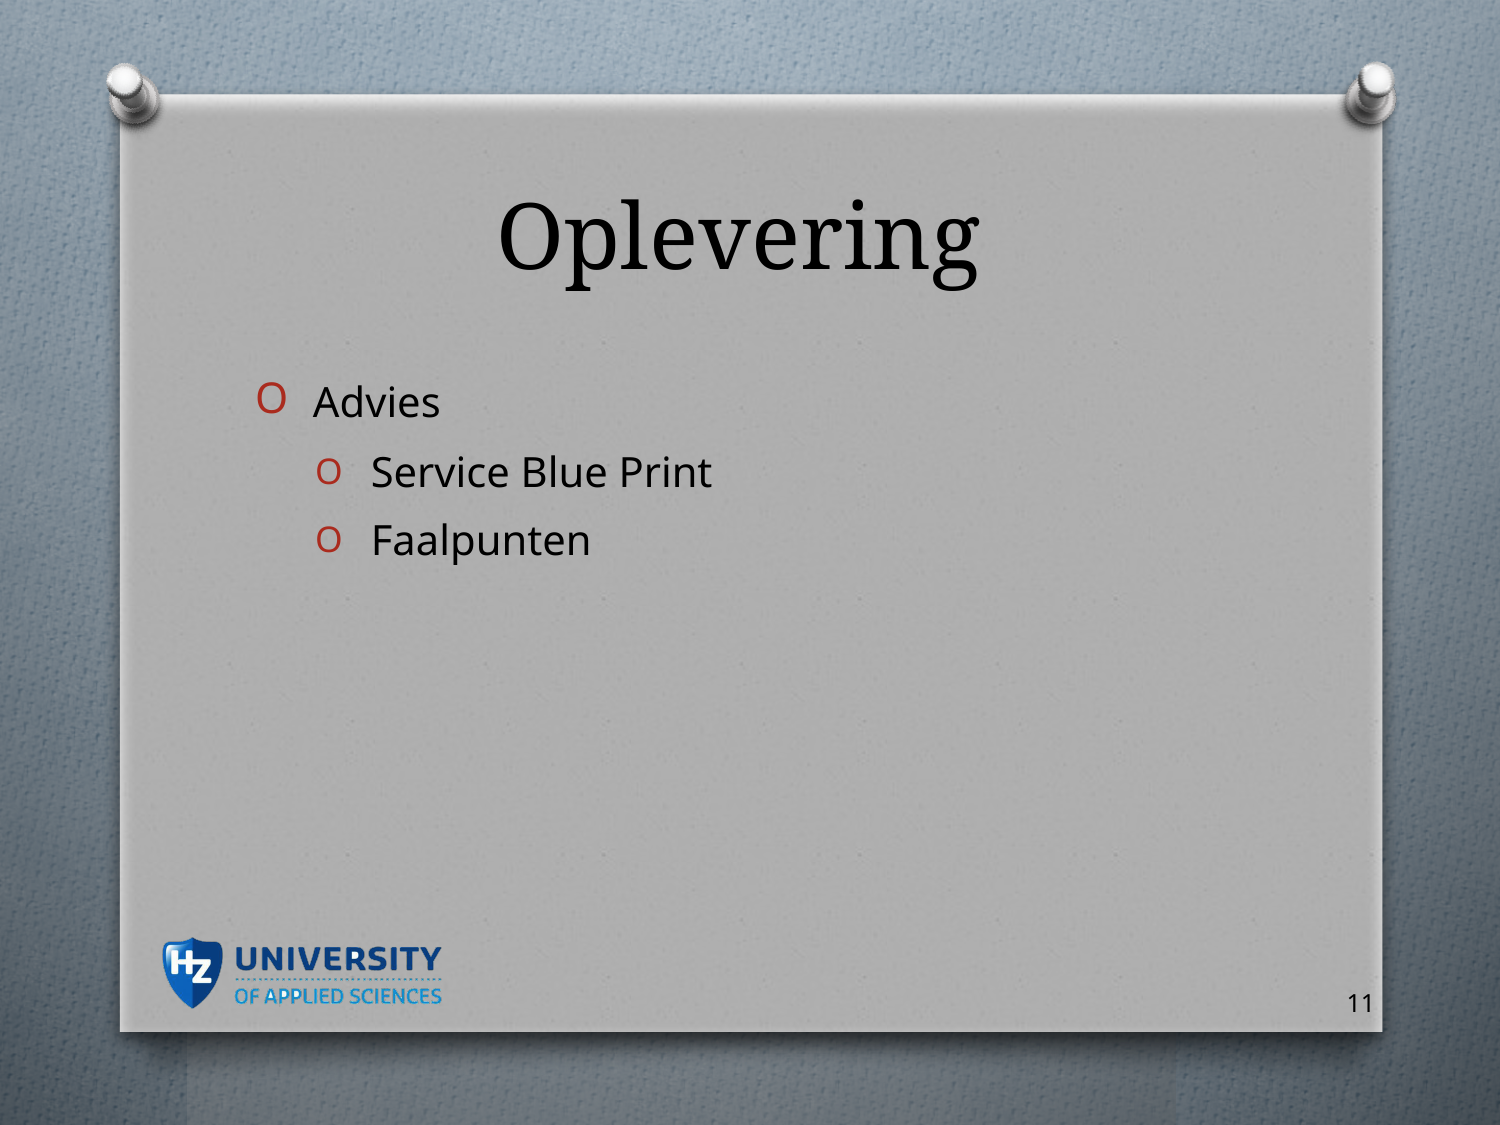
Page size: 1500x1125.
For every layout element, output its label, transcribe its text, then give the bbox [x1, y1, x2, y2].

text_box 11 [1331, 980, 1395, 1025]
title Oplevering [179, 134, 1323, 332]
picture [75, 29, 198, 153]
list Advies Service Blue Print Faalpunten [240, 347, 1257, 939]
picture [1317, 35, 1439, 156]
picture [127, 833, 477, 1114]
